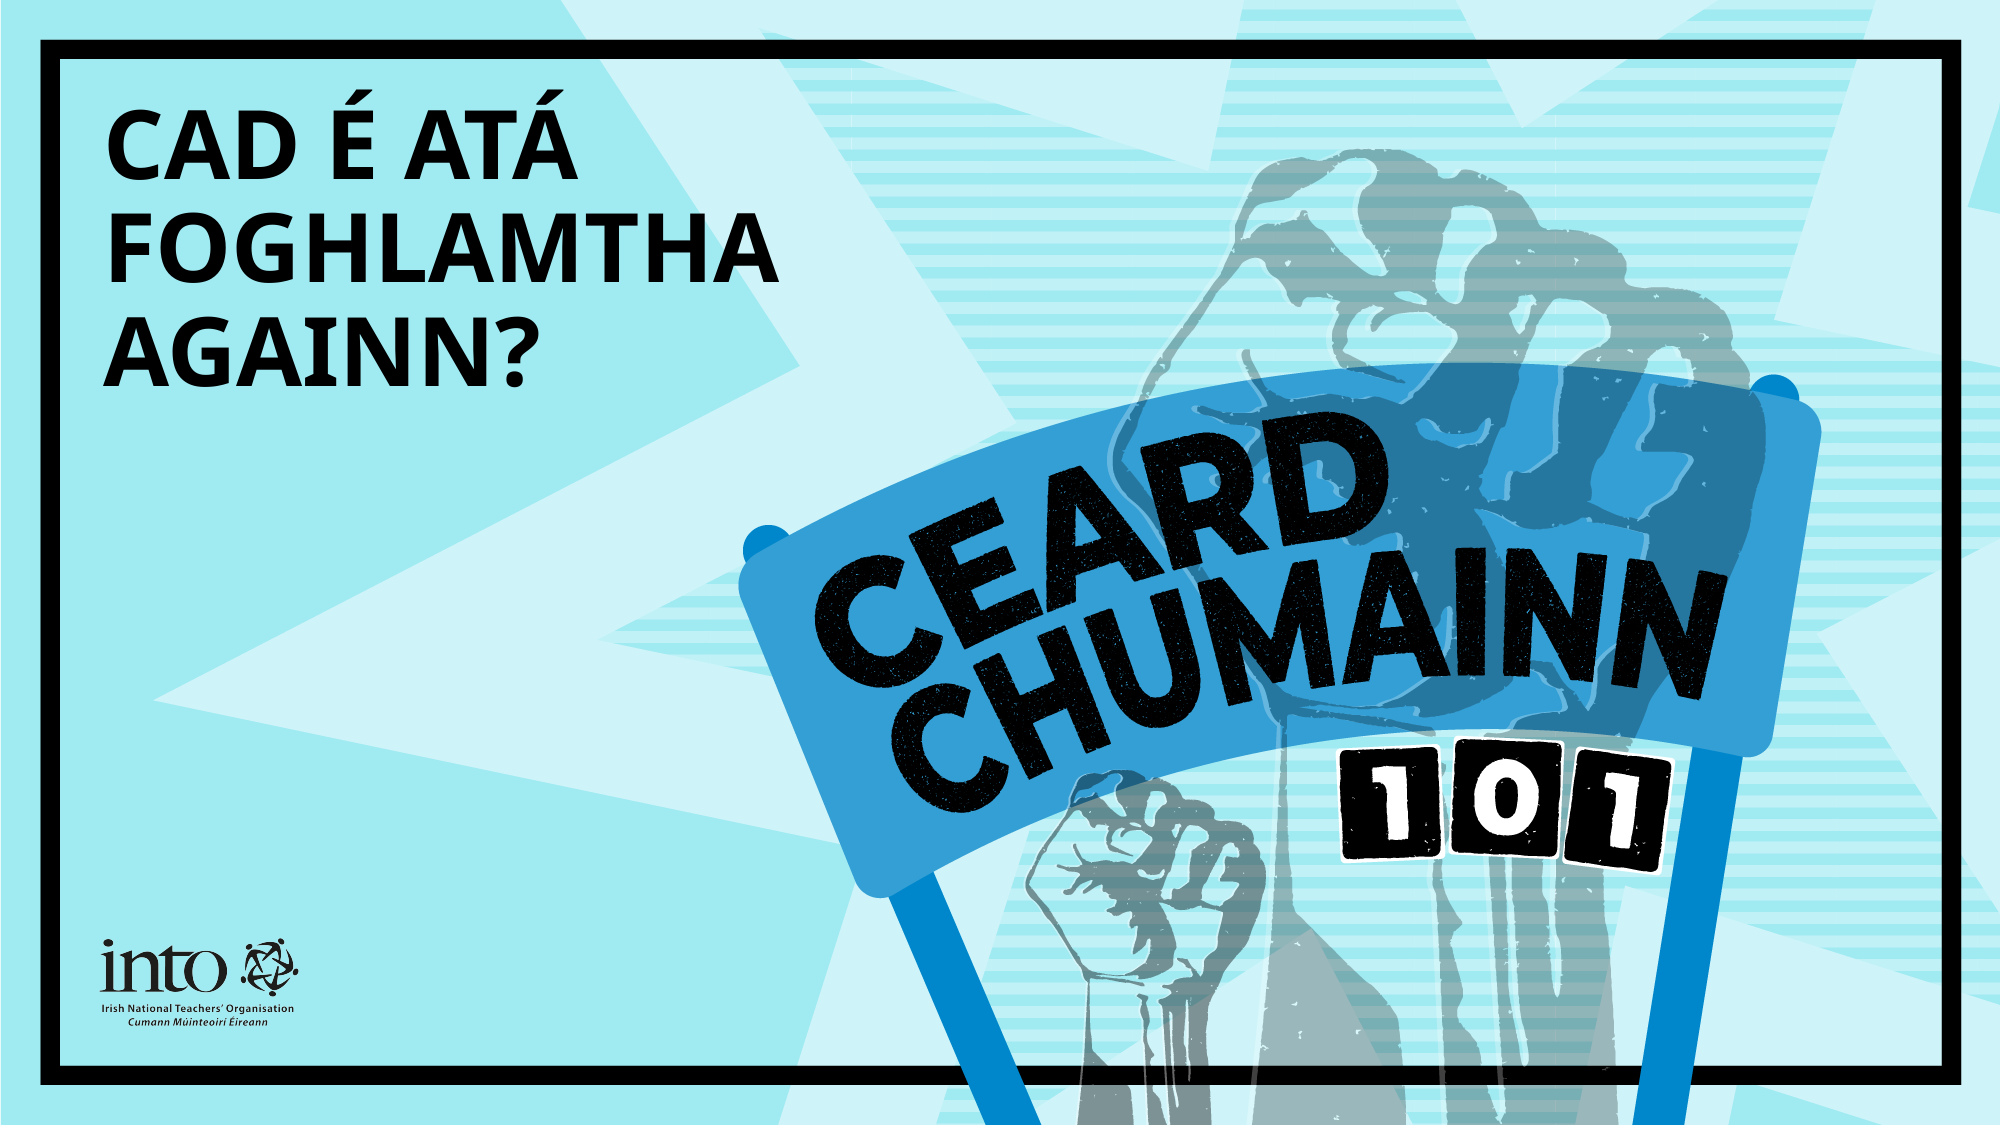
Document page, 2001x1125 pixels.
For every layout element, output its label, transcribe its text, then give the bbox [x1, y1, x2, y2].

title CAD É ATÁ FOGHLAMTHA AGAINN? [88, 89, 950, 472]
picture [0, 0, 2000, 1125]
